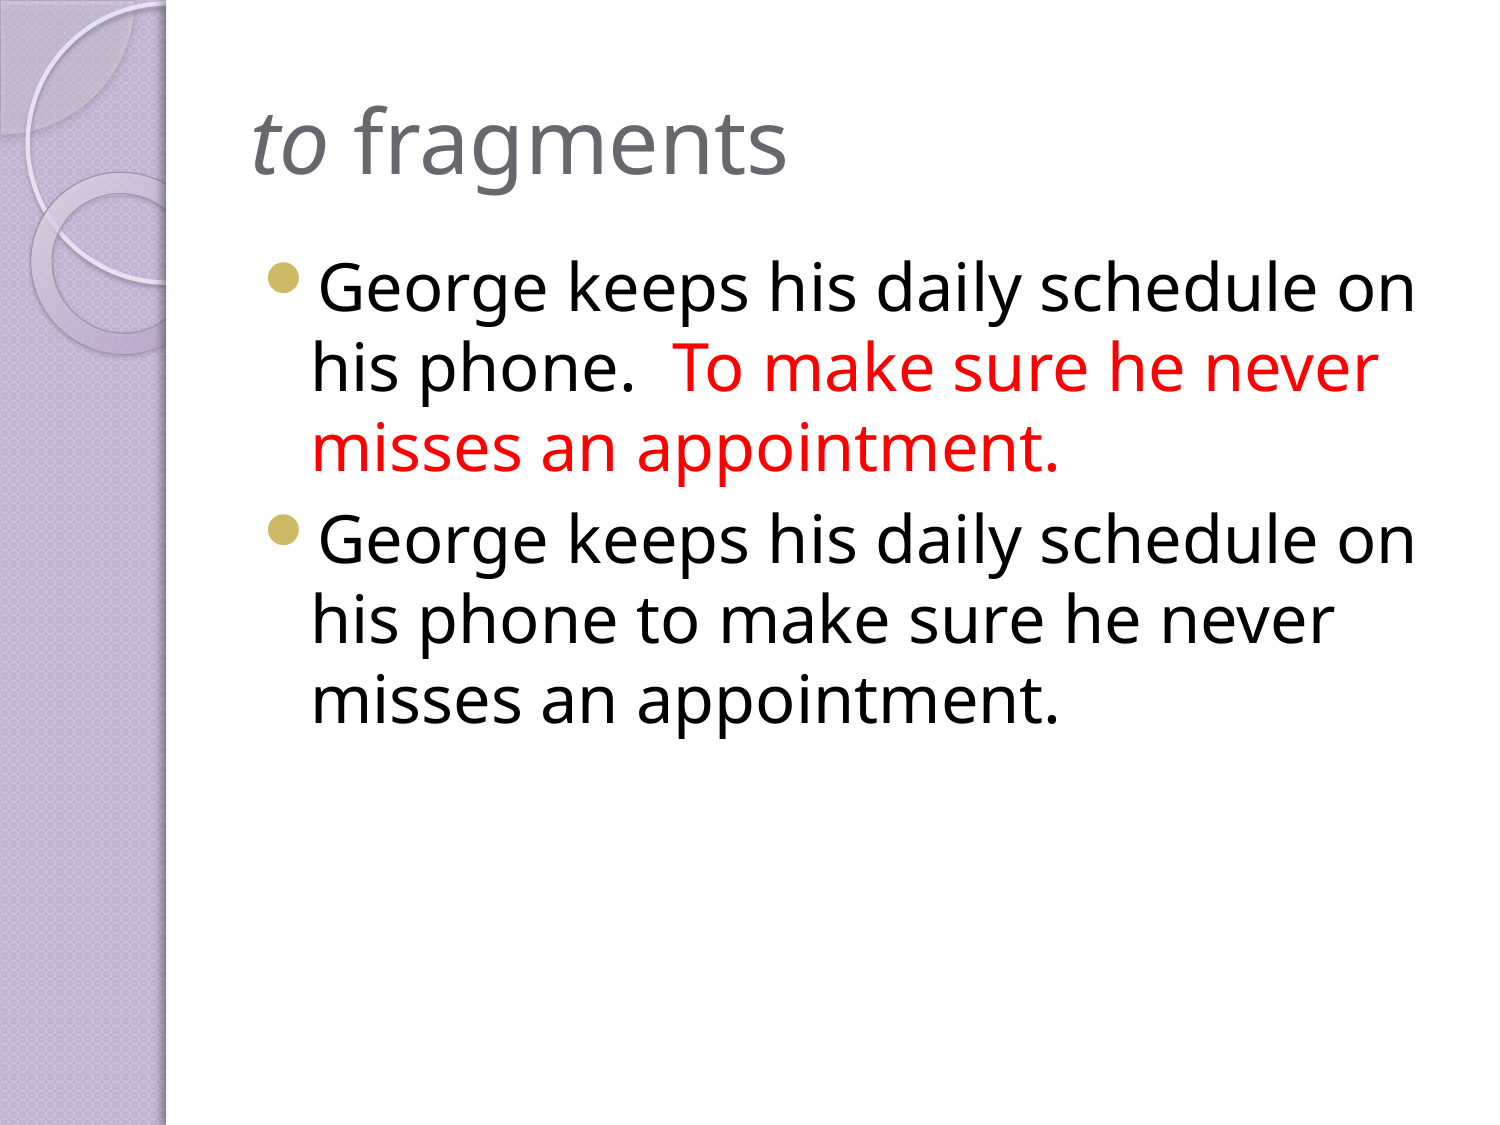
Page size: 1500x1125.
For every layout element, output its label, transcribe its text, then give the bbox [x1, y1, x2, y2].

list George keeps his daily schedule on his phone. To make sure he never misses an appointment. George keeps his daily schedule on his phone to make sure he never misses an appointment. [235, 237, 1466, 1025]
title to fragments [235, 45, 1466, 233]
